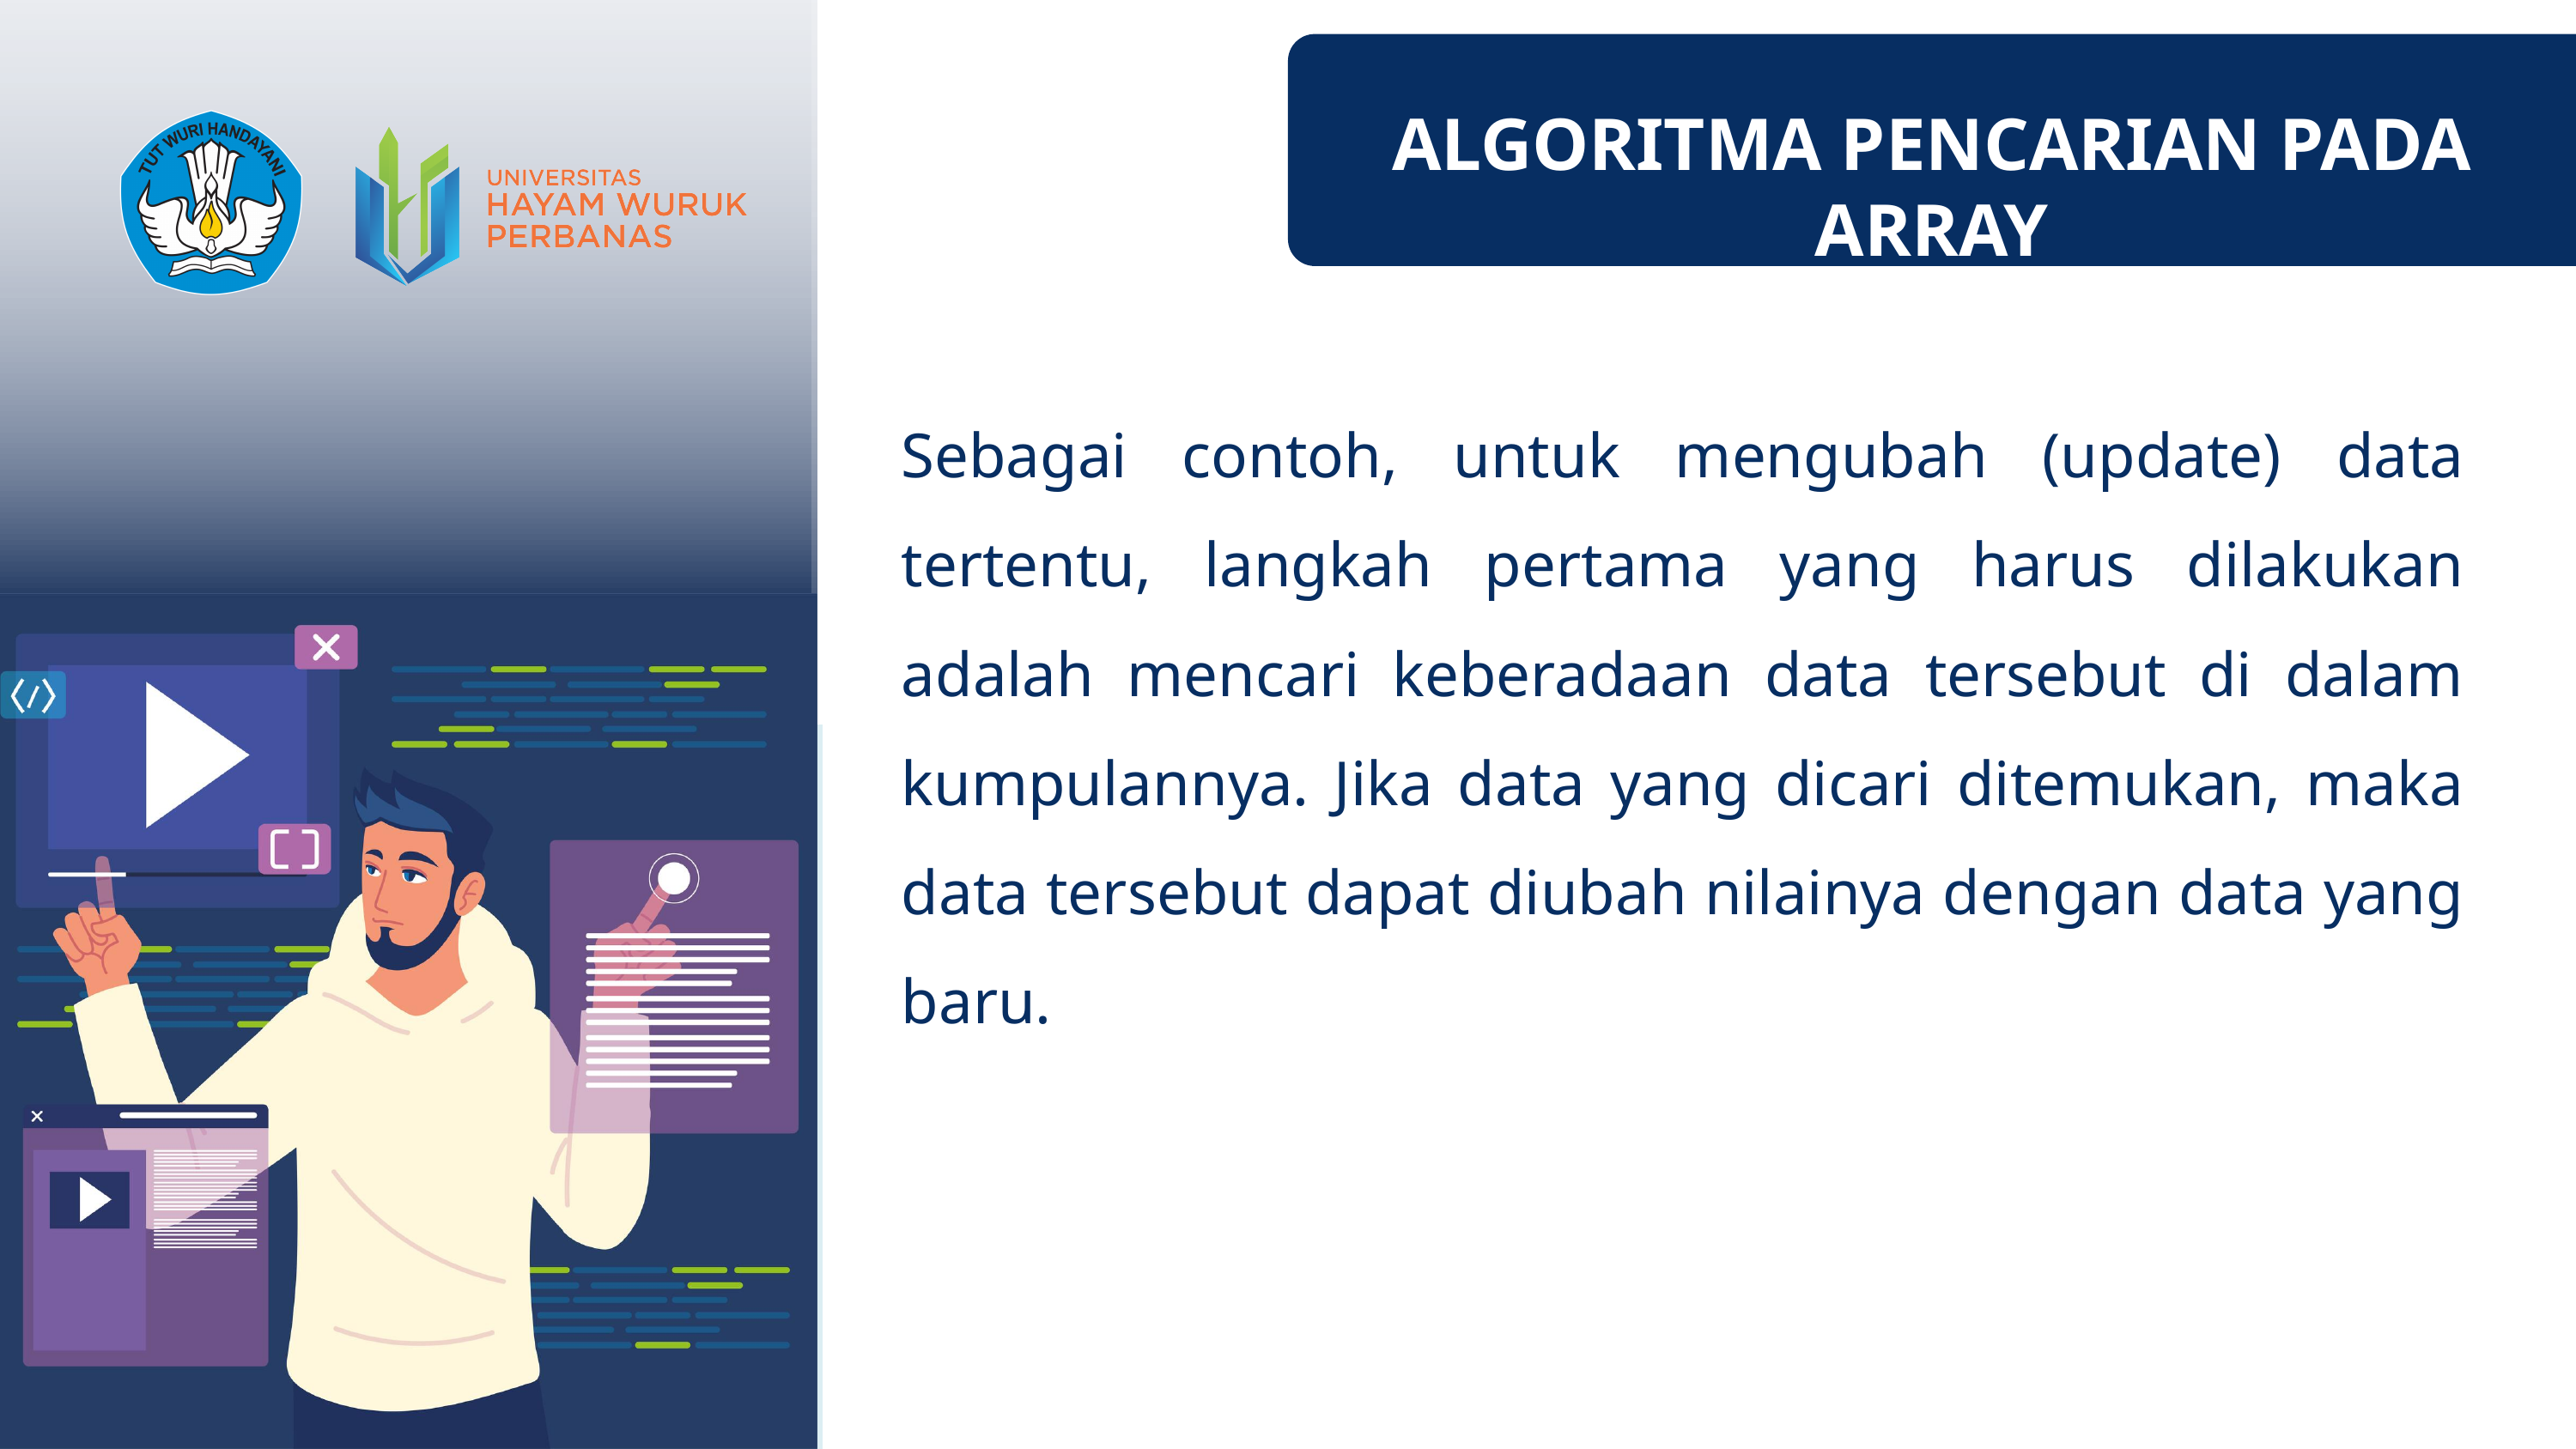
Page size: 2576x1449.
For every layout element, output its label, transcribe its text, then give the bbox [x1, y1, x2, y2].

picture [0, 0, 817, 1449]
text_box Sebagai contoh, untuk mengubah (update) data tertentu, langkah pertama yang harus dilakukan adalah mencari keberadaan data tersebut di dalam kumpulannya. Jika data yang dicari ditemukan, maka data tersebut dapat diubah nilainya dengan data yang baru. [901, 380, 2465, 1037]
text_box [1287, 21, 2576, 312]
